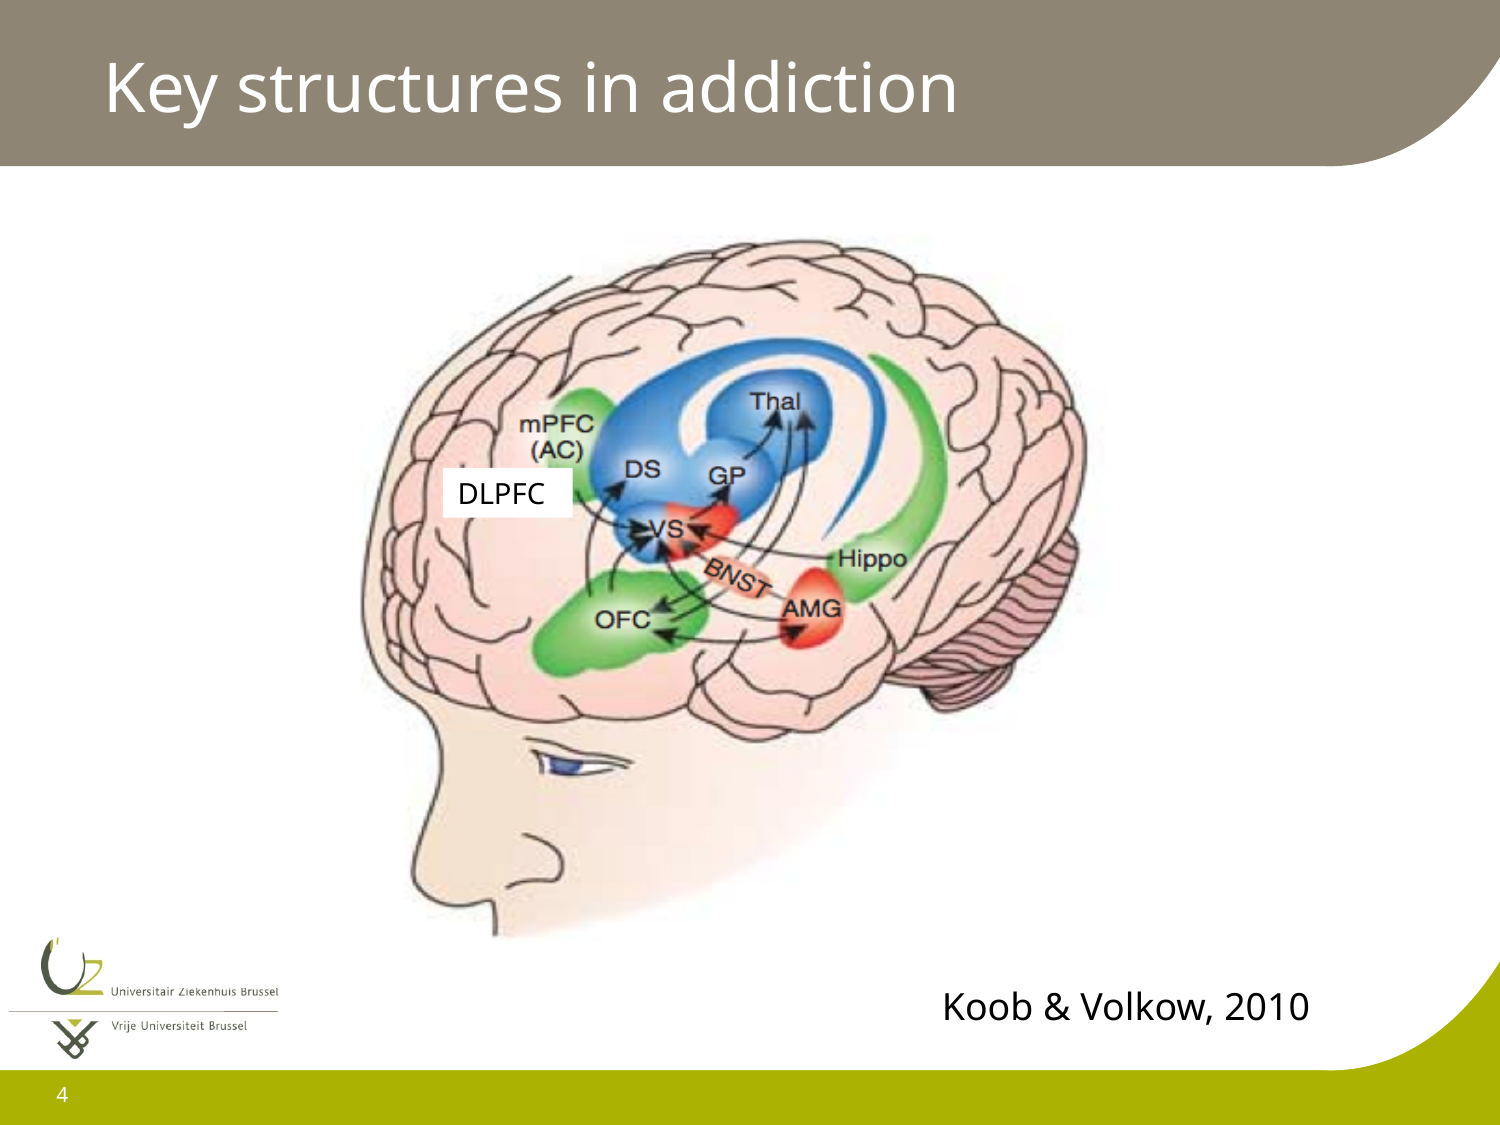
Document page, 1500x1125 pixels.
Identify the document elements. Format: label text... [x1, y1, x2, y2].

picture [41, 937, 278, 1011]
slide_number 4 [41, 1081, 122, 1118]
title Key structures in addiction [88, 9, 1404, 160]
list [170, 172, 1169, 988]
picture [41, 1012, 278, 1059]
text_box Koob & Volkow, 2010 [927, 975, 1400, 1036]
